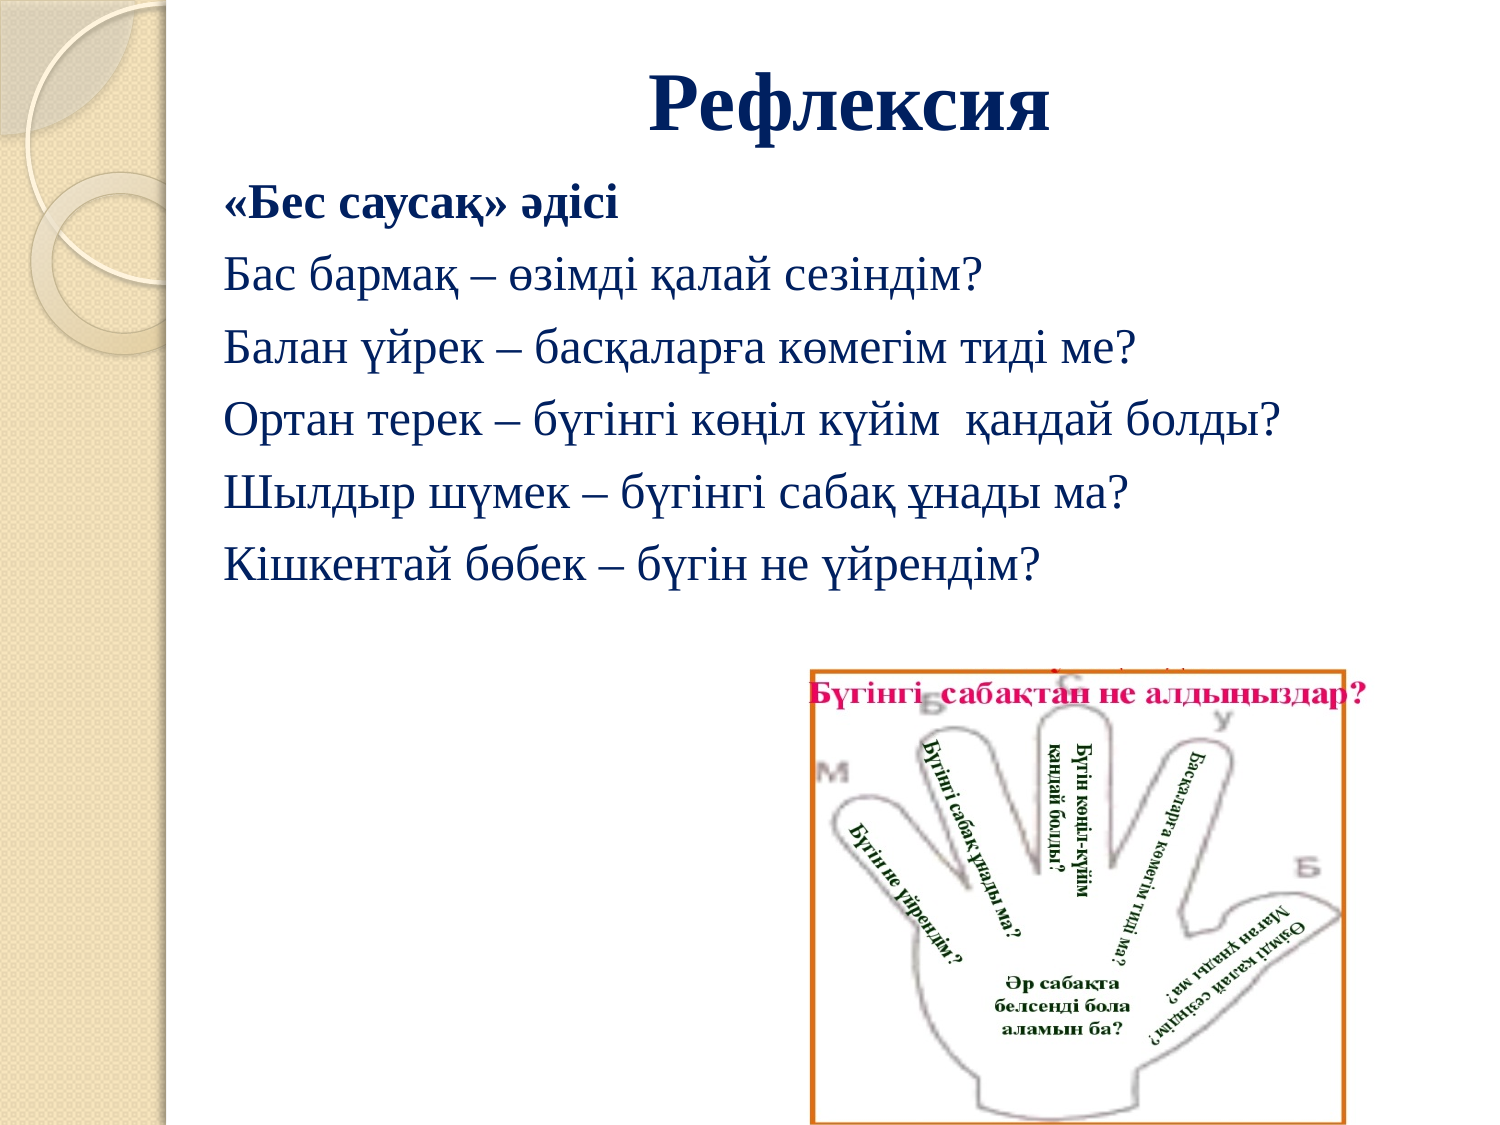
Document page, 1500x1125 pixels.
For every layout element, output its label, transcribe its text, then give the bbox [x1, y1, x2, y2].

list «Бес саусақ» әдісі Бас бармақ – өзімді қалай сезіндім? Балан үйрек – басқаларға көмегім тиді ме? Ортан терек – бүгінгі көңіл күйім қандай болды? Шылдыр шүмек – бүгінгі сабақ ұнады ма? Кішкентай бөбек – бүгін не үйрендім? [194, 160, 1466, 1025]
picture [690, 668, 1500, 1125]
title Рефлексия [235, 45, 1466, 149]
